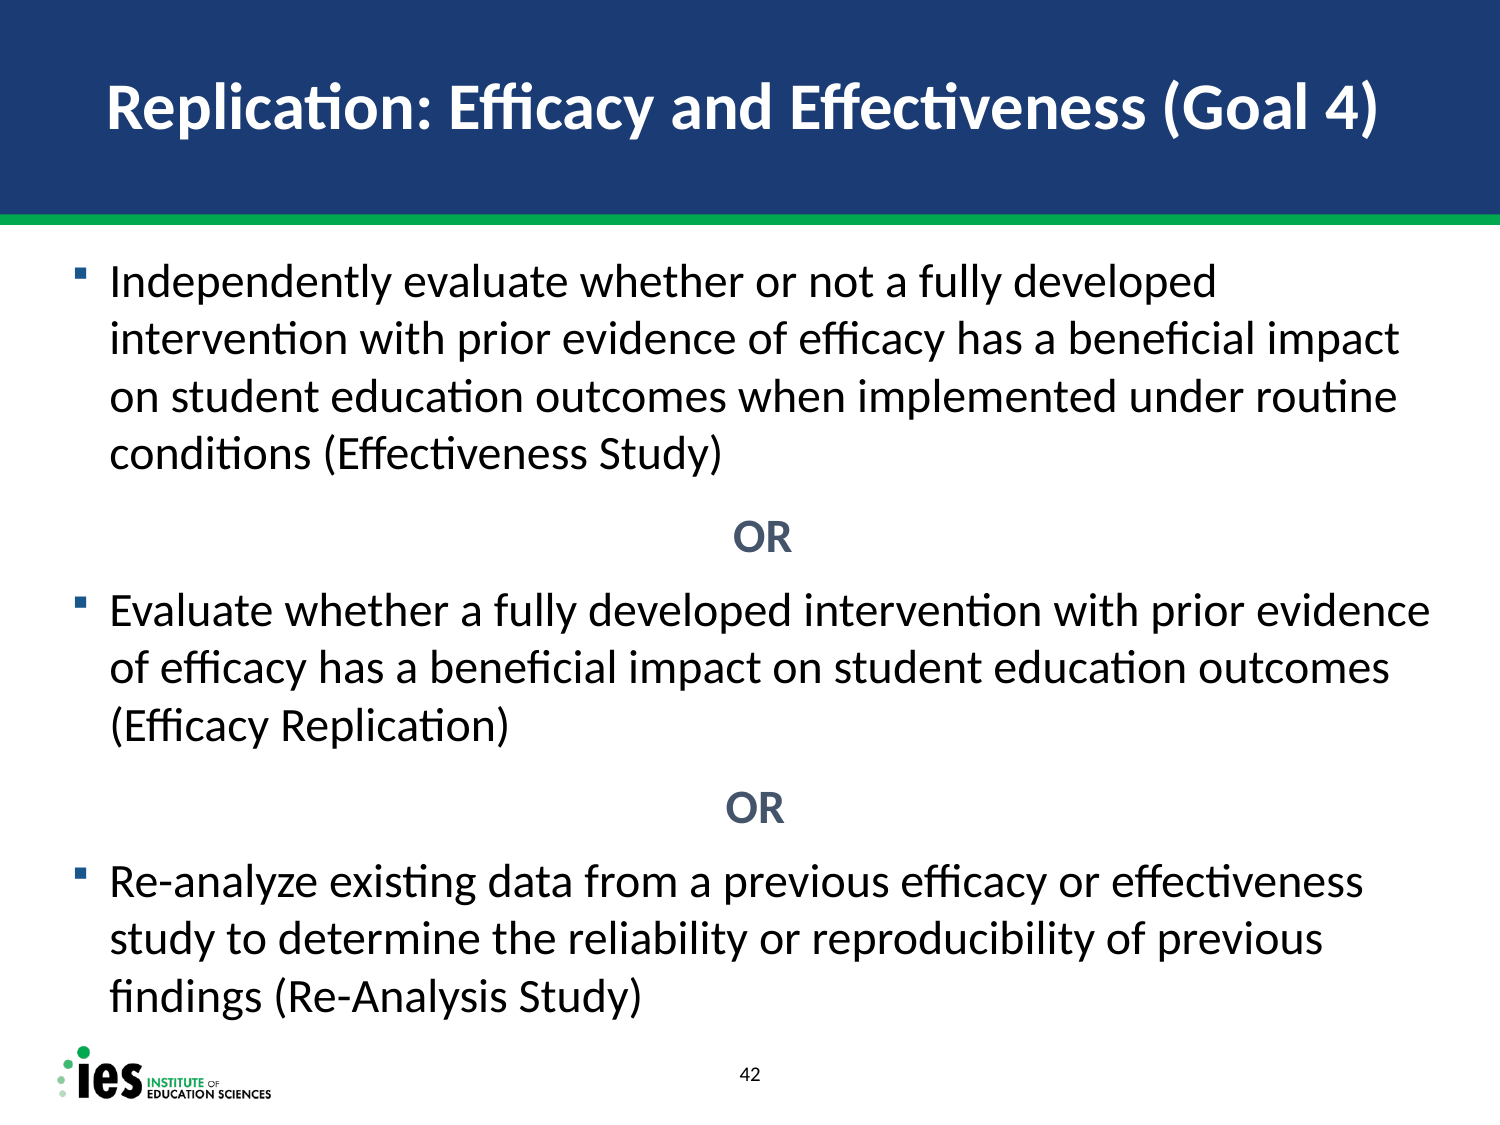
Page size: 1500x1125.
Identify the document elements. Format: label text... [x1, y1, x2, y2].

list Independently evaluate whether or not a fully developed intervention with prior evidence of efficacy has a beneficial impact on student education outcomes when implemented under routine conditions (Effectiveness Study) OR Evaluate whether a fully developed intervention with prior evidence of efficacy has a beneficial impact on student education outcomes (Efficacy Replication) OR Re-analyze existing data from a previous efficacy or effectiveness study to determine the reliability or reproducibility of previous findings (Re-Analysis Study) [56, 241, 1469, 717]
picture [57, 1045, 271, 1115]
title Replication: Efficacy and Effectiveness (Goal 4) [31, 31, 1457, 184]
text_box 42 [575, 1042, 925, 1103]
